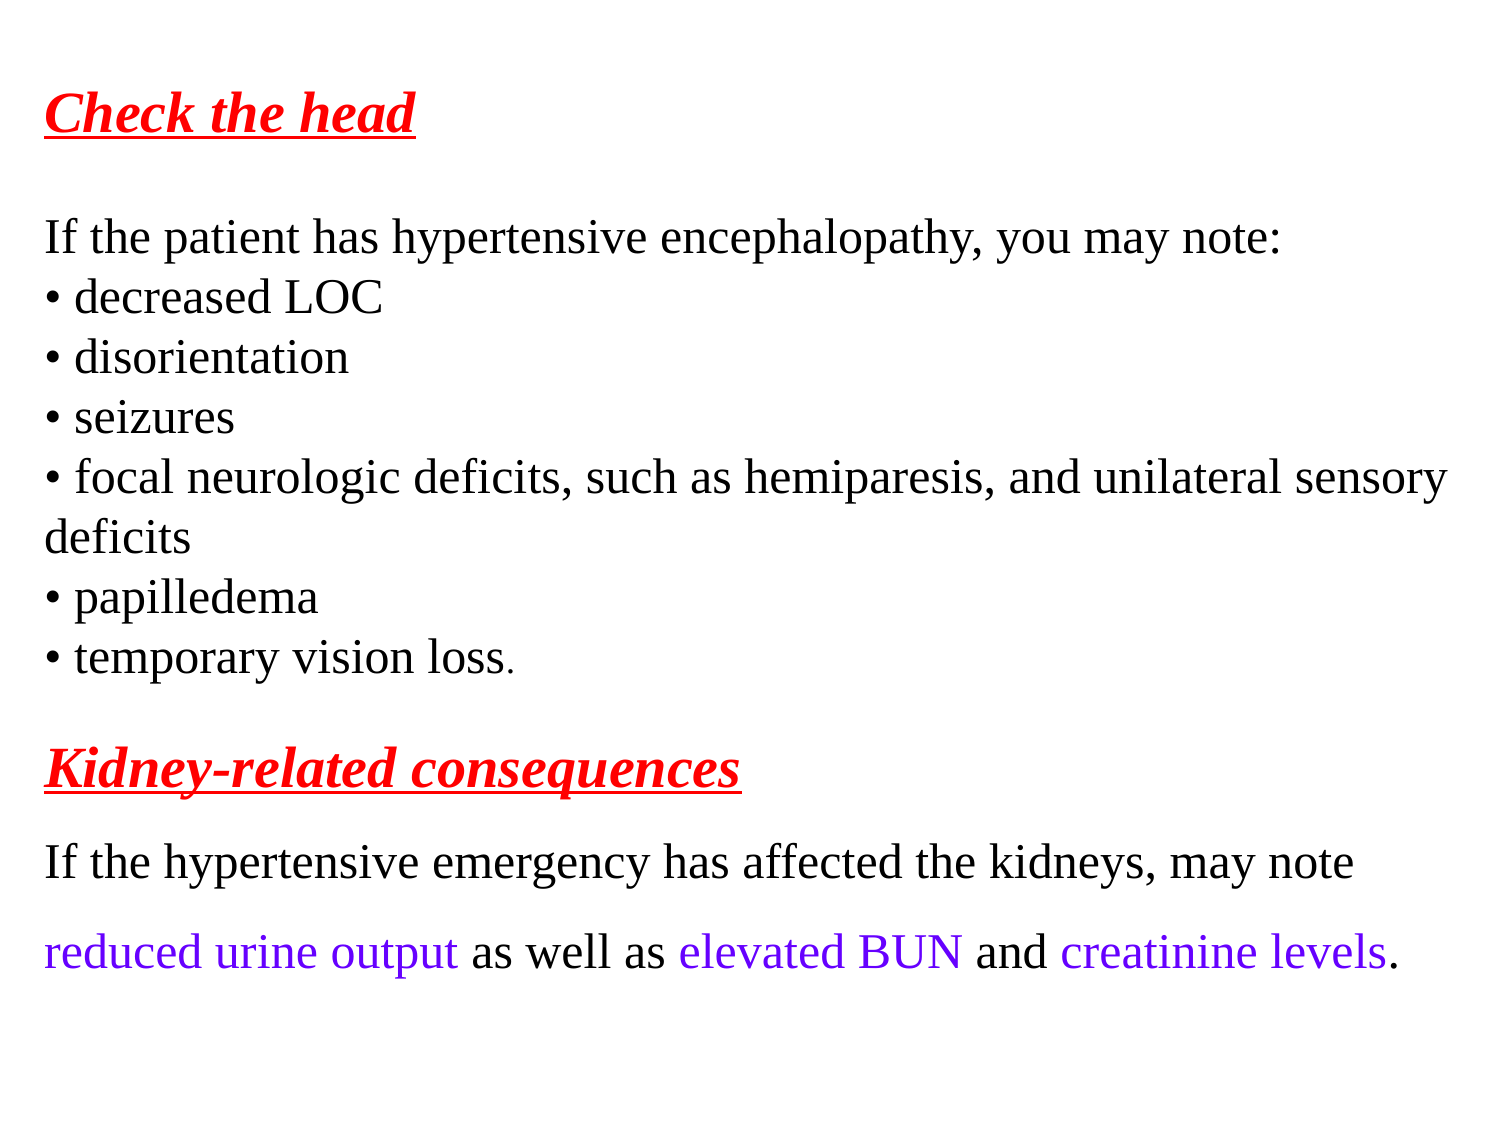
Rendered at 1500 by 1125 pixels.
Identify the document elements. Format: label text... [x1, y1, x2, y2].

text_box Check the head If the patient has hypertensive encephalopathy, you may note: • decreased LOC • disorientation • seizures • focal neurologic deficits, such as hemiparesis, and unilateral sensory deficits • papilledema • temporary vision loss. Kidney-related consequences If the hypertensive emergency has affected the kidneys, may note reduced urine output as well as elevated BUN and creatinine levels. [29, 66, 1471, 986]
